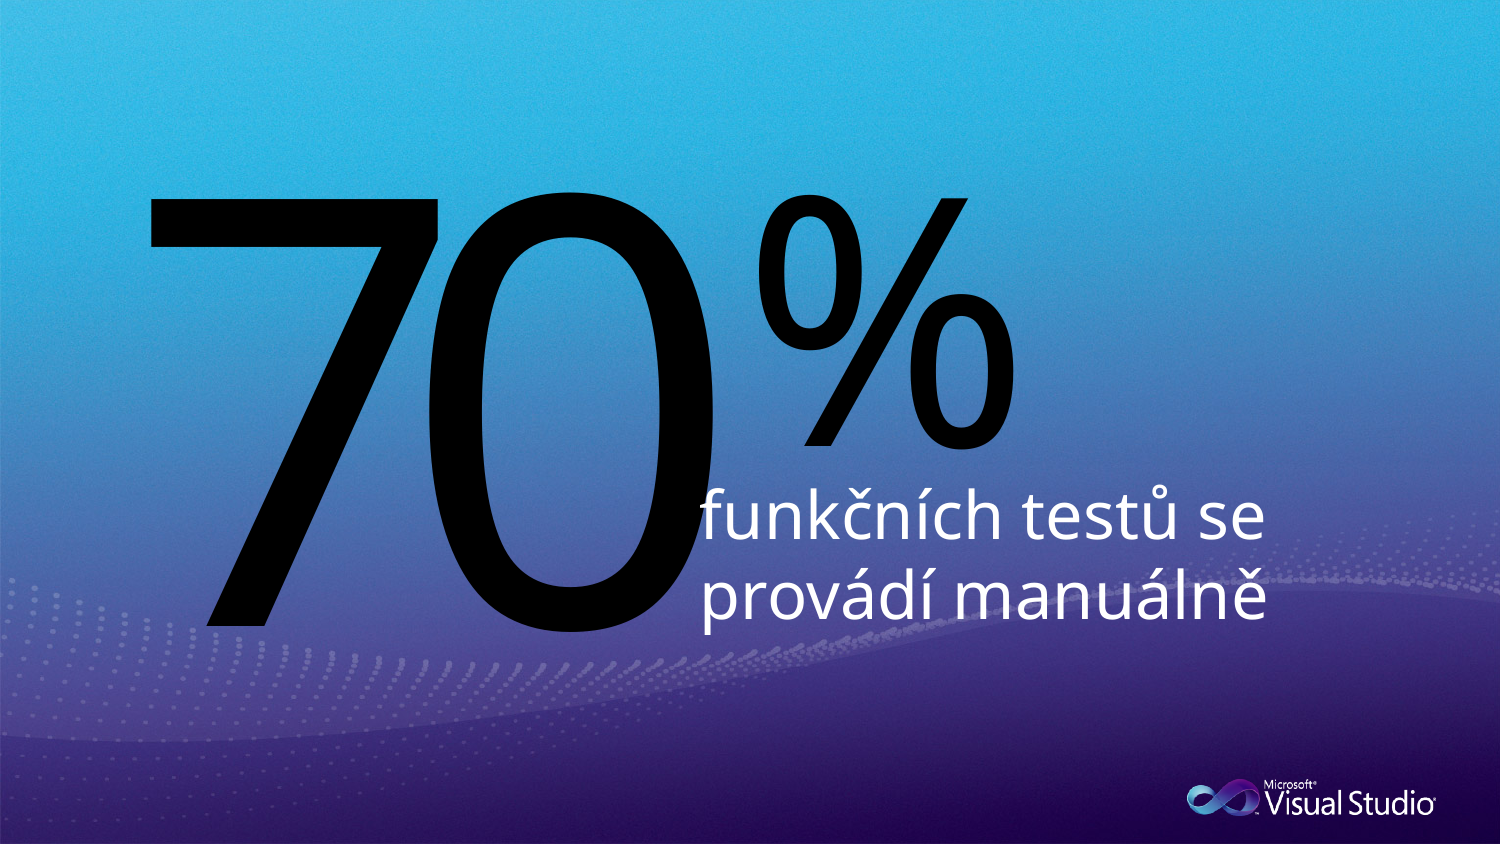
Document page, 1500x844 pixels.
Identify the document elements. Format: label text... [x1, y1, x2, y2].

title 70% [125, 109, 1175, 762]
picture [0, 0, 1500, 844]
text_box funkčních testů se provádí manuálně [699, 472, 1425, 633]
